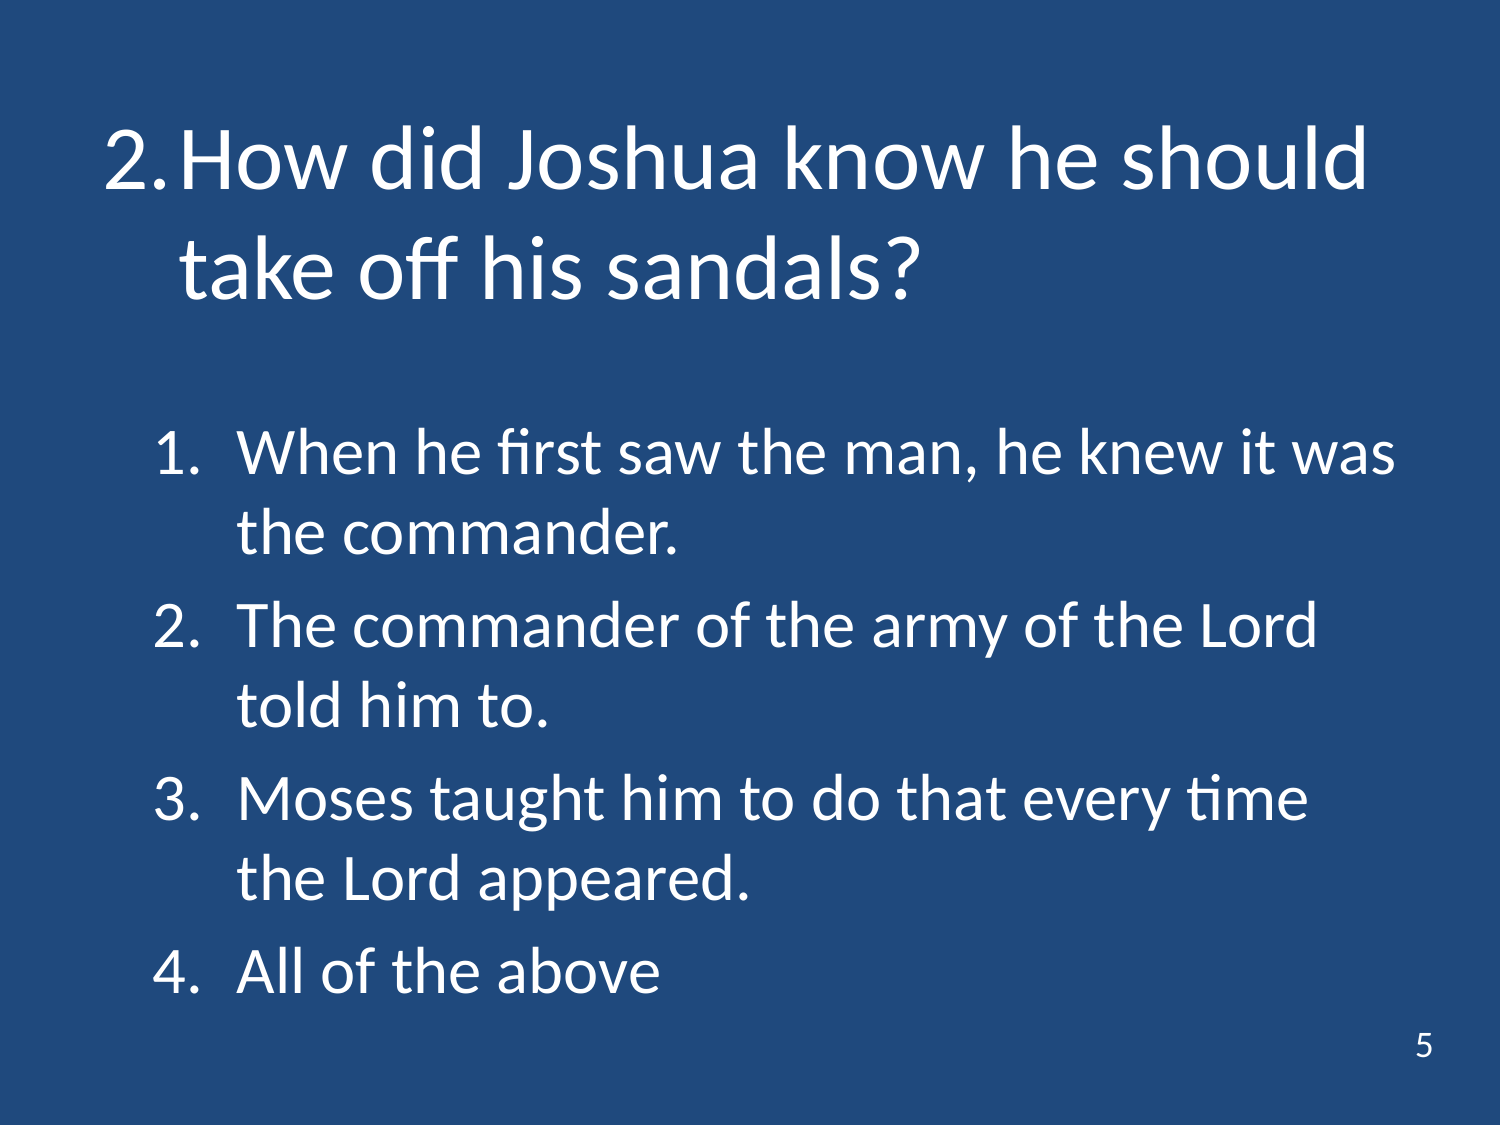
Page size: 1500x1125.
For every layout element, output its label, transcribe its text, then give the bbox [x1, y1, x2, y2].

title 2. How did Joshua know he should take off his sandals? [87, 87, 1425, 329]
text_box 5 [1400, 1012, 1450, 1073]
subtitle When he first saw the man, he knew it was the commander. The commander of the army of the Lord told him to. Moses taught him to do that every time the Lord appeared. All of the above [137, 399, 1425, 800]
